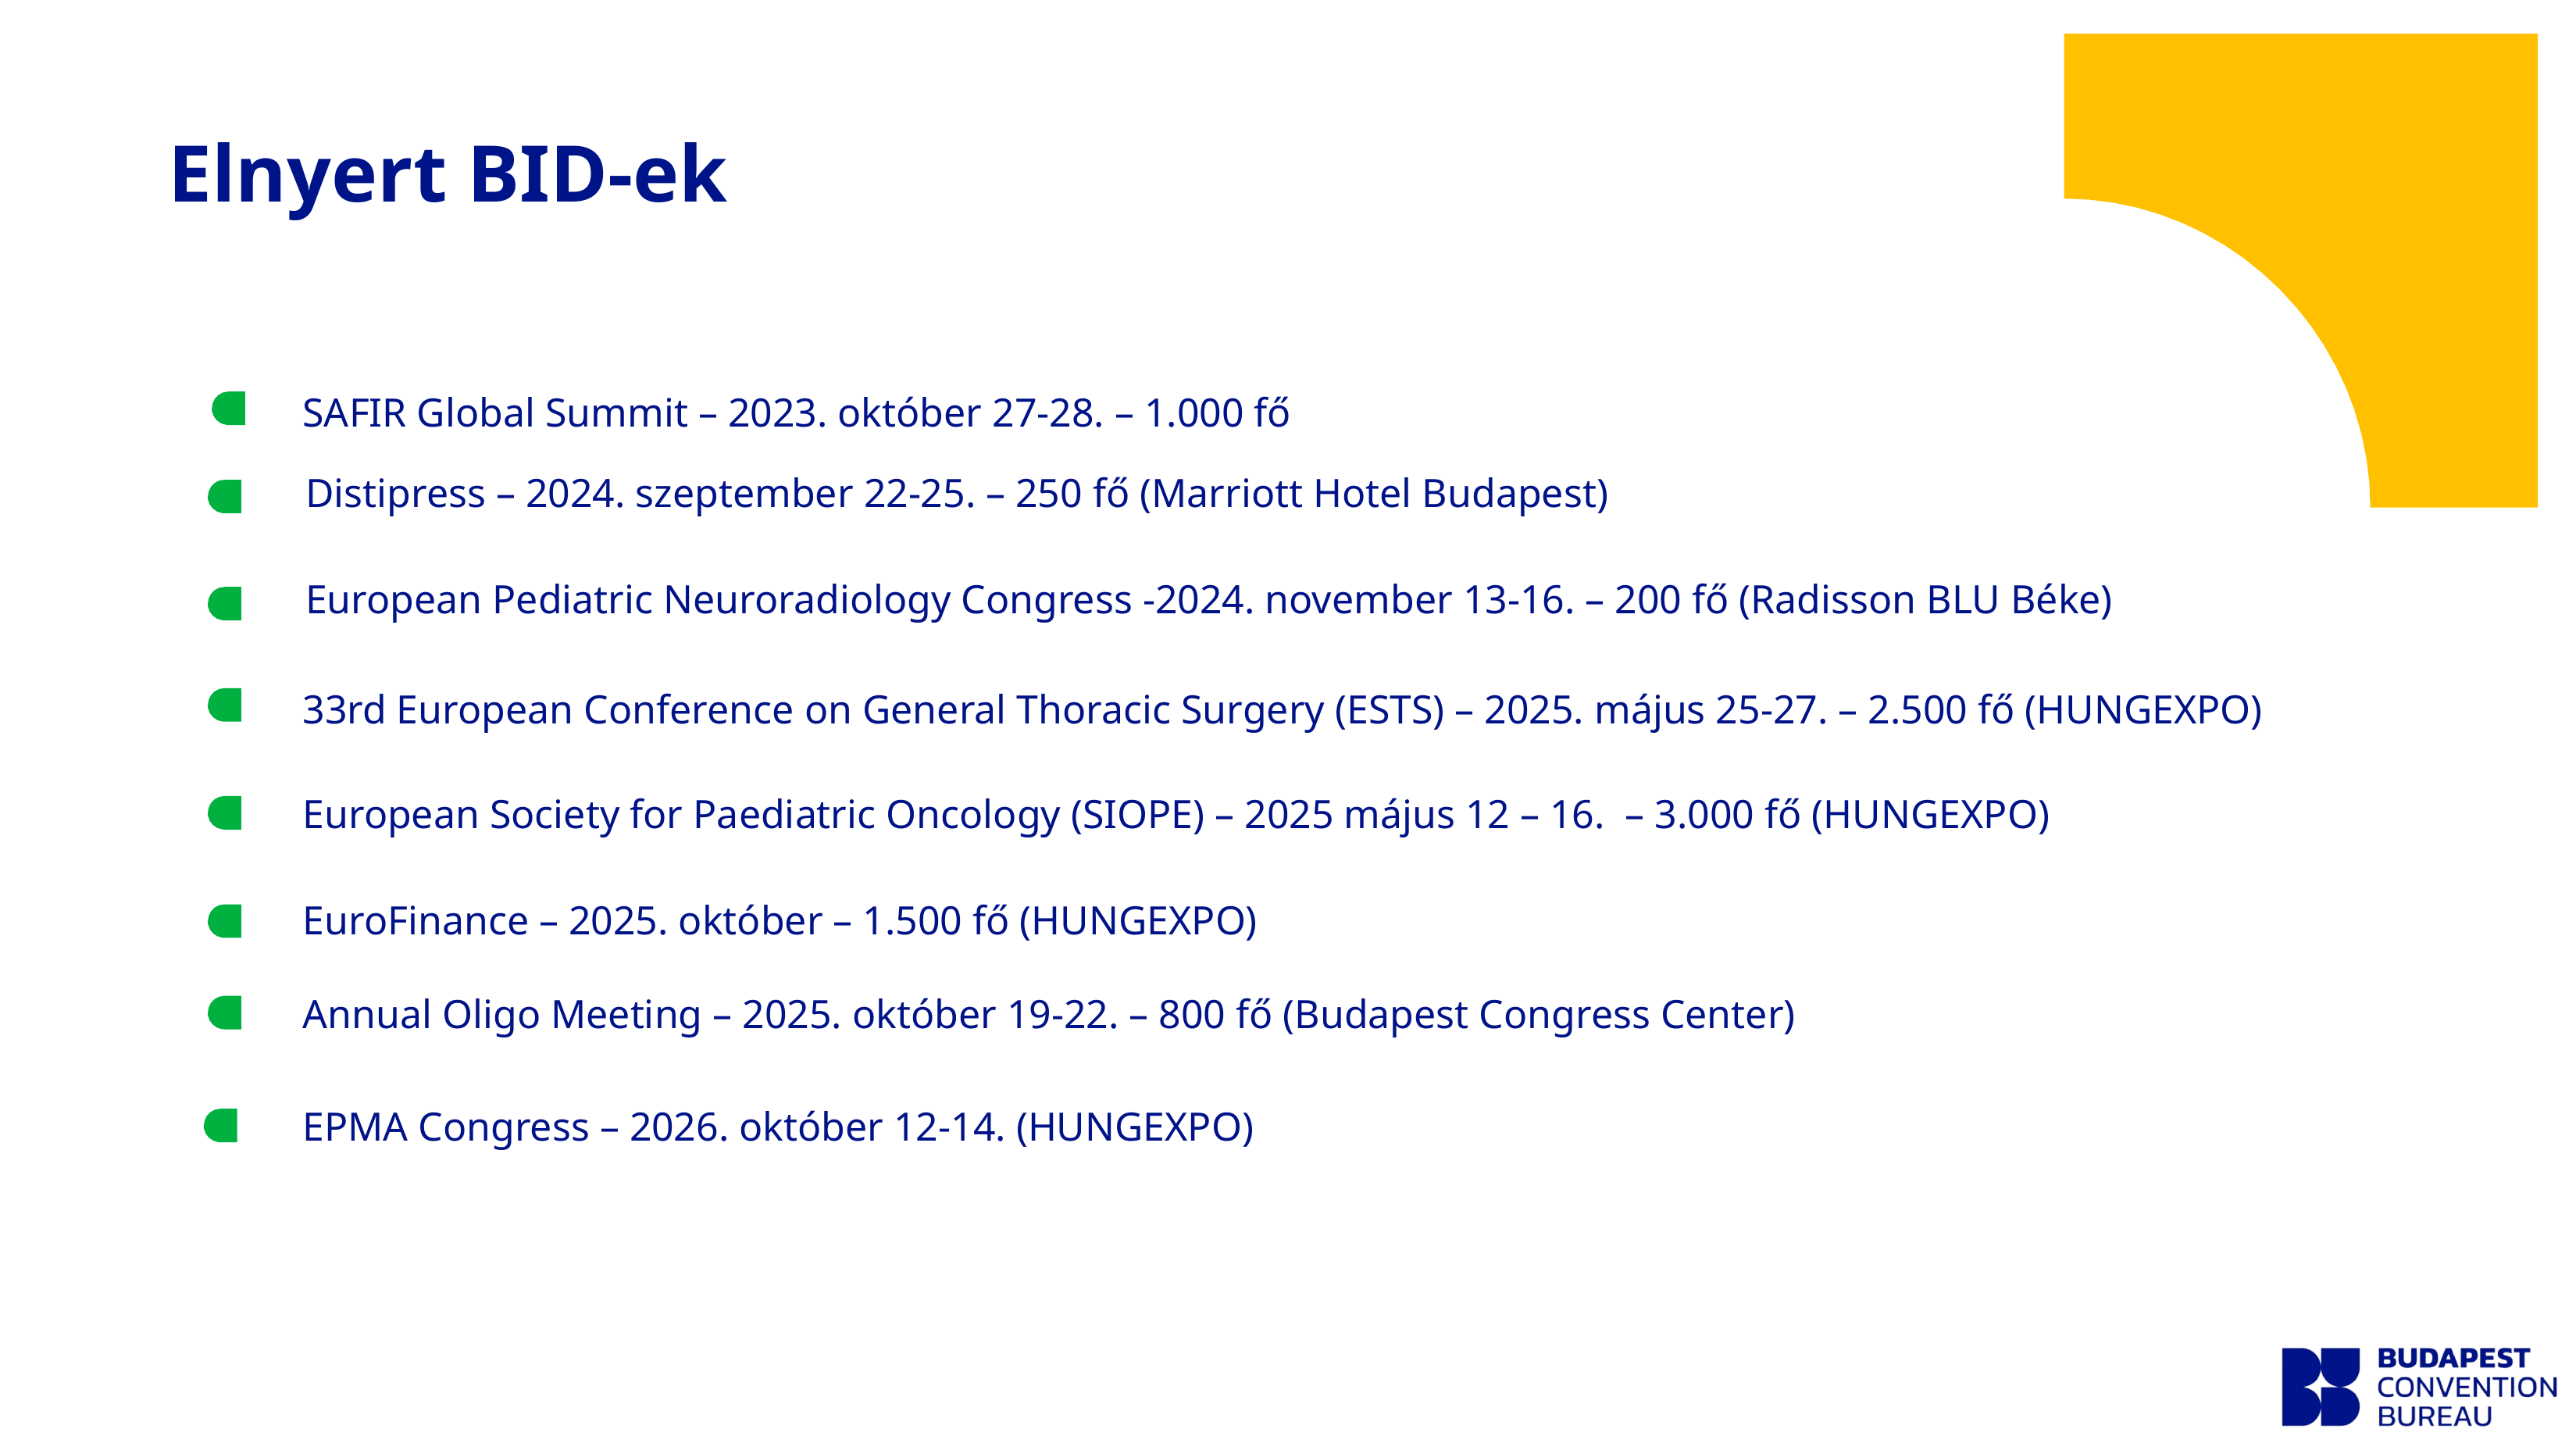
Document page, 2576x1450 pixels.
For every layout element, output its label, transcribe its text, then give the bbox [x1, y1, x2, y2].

text_box Elnyert BID-ek [168, 123, 2157, 218]
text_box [203, 387, 2420, 1150]
text_box [2064, 34, 2539, 508]
picture [2243, 1309, 2576, 1450]
